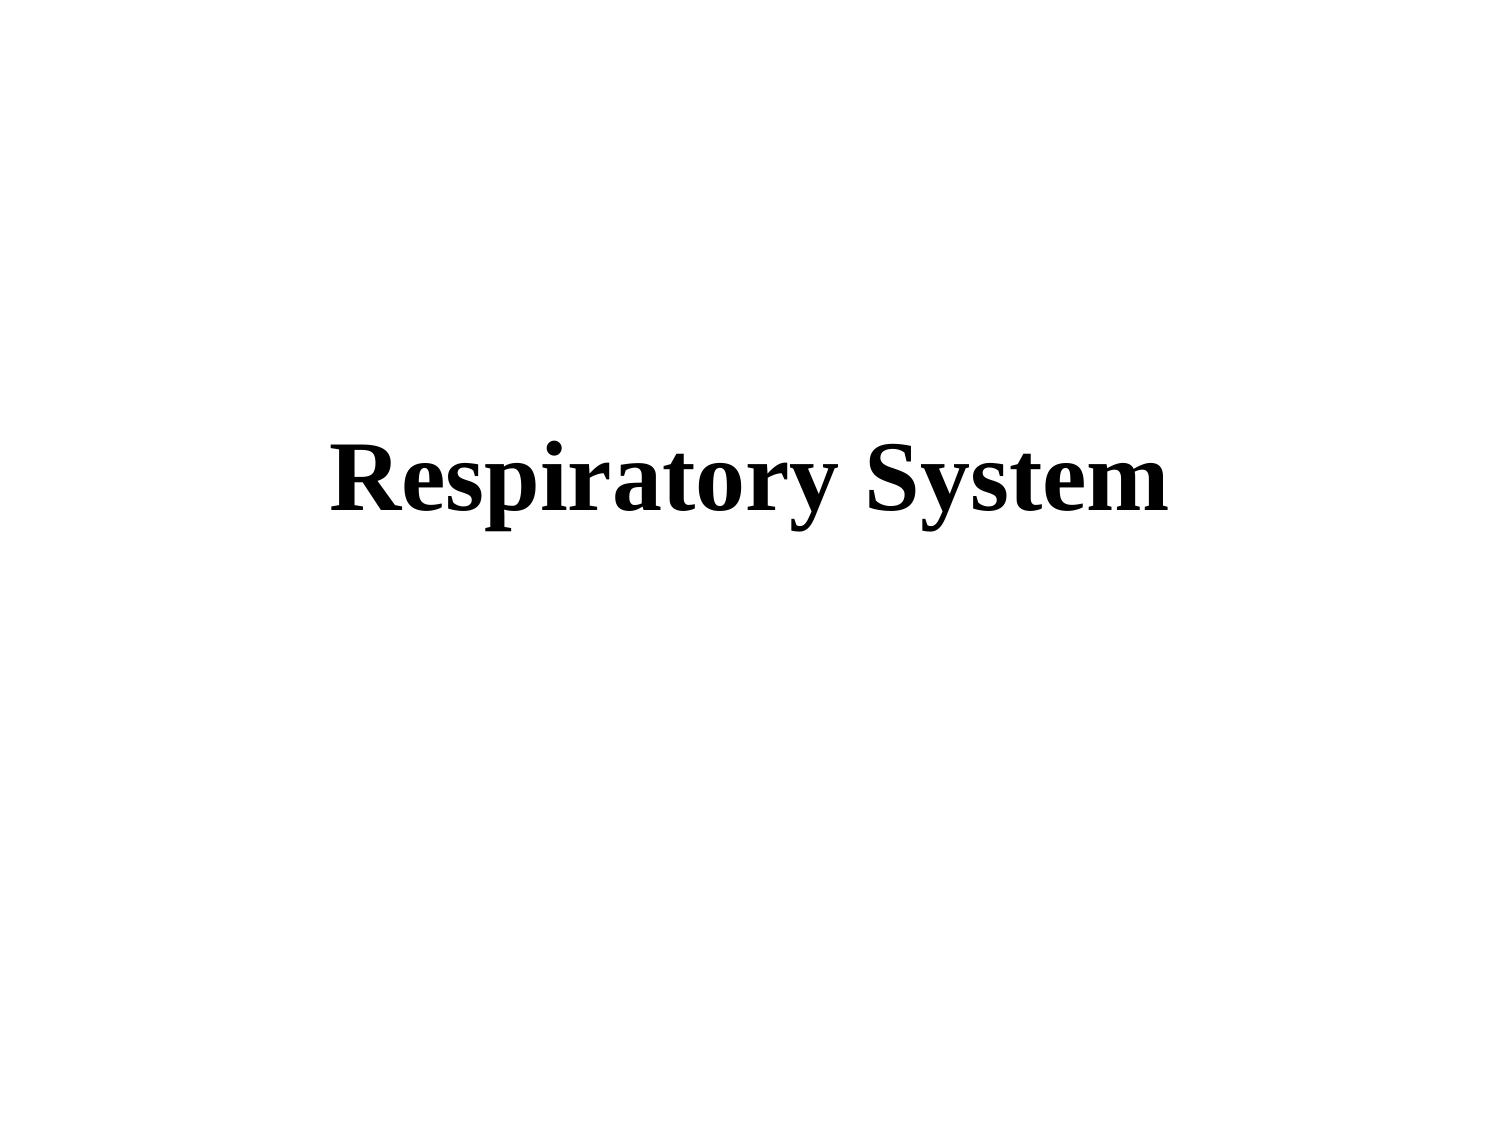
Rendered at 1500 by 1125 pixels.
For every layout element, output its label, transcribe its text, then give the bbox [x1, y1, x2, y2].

title Respiratory System [112, 349, 1388, 591]
